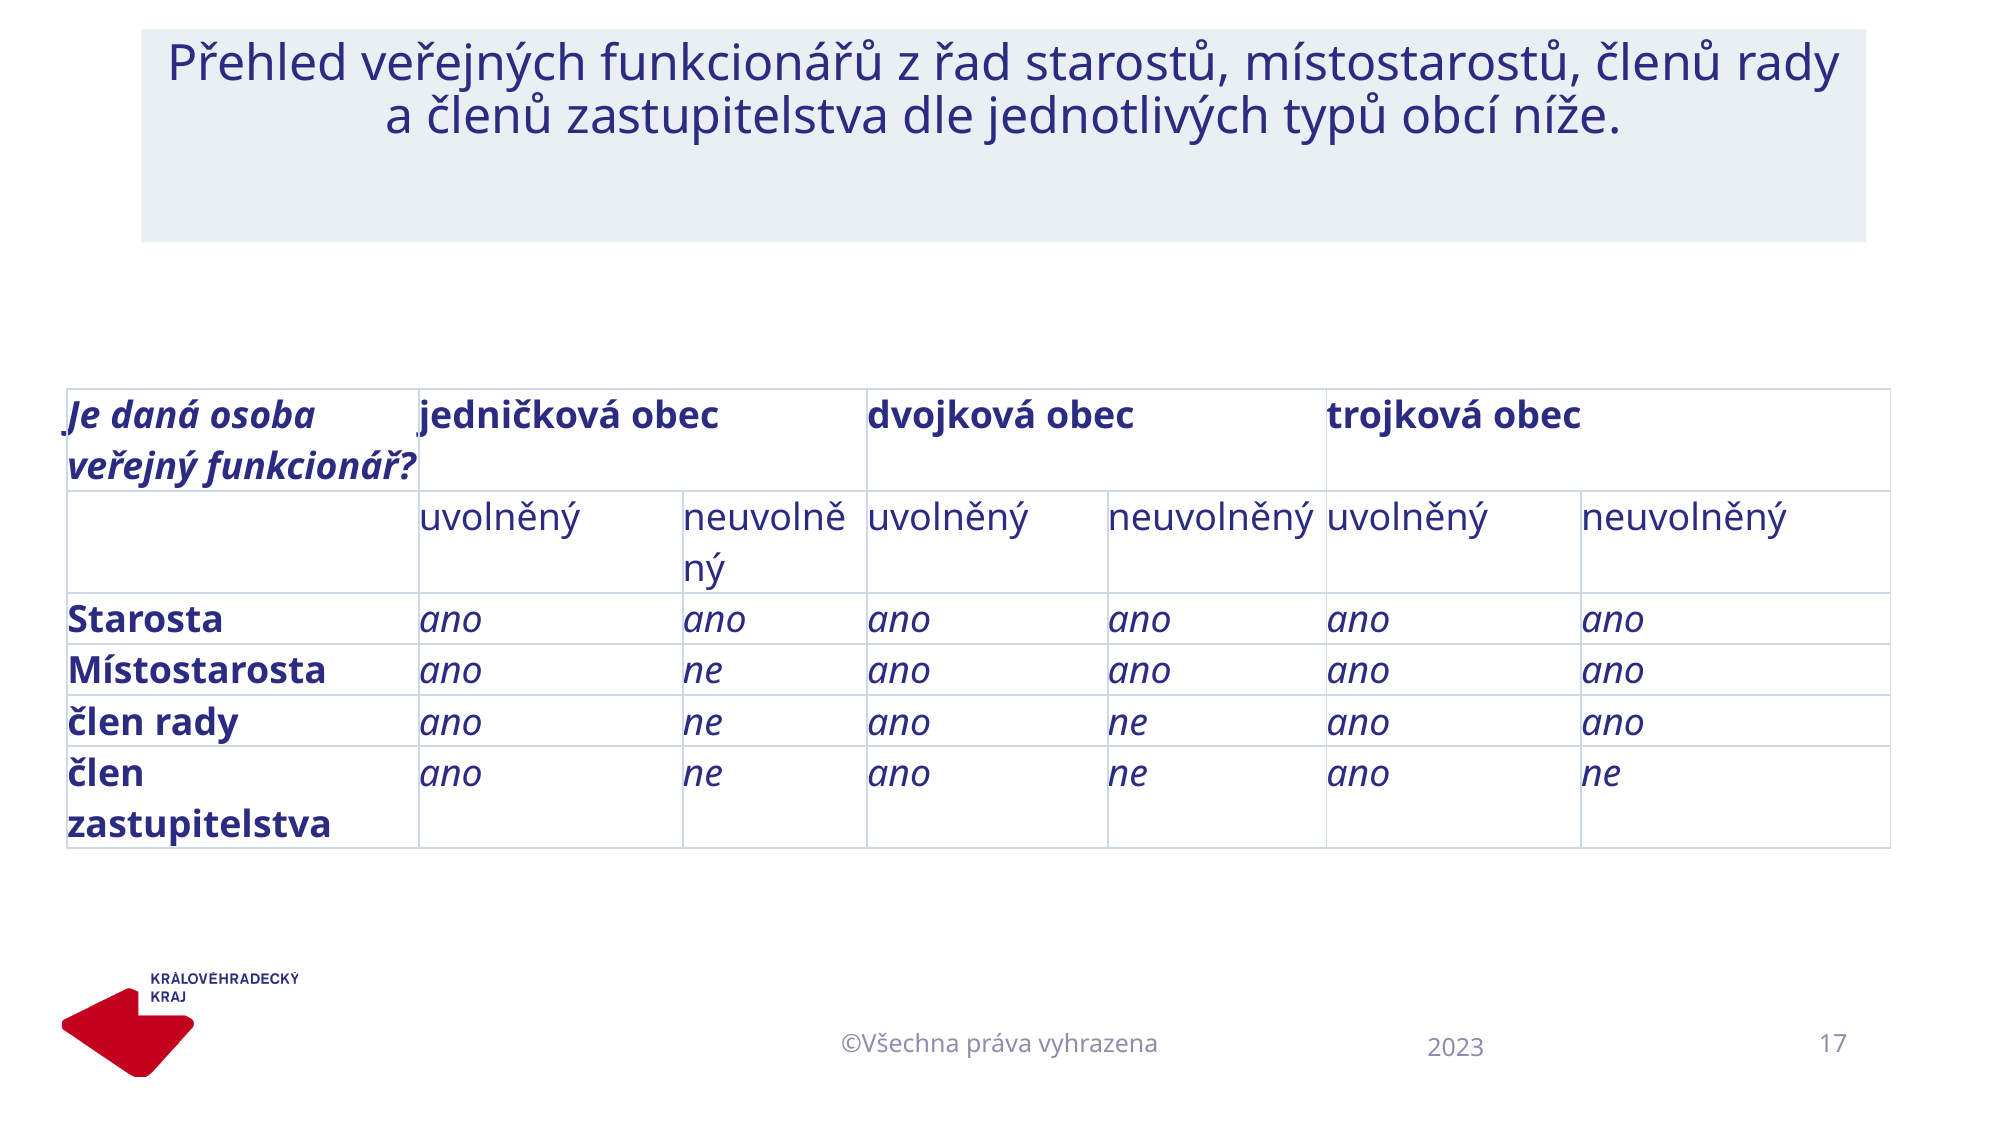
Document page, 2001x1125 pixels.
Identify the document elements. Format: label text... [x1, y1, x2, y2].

table_cell ano [1582, 696, 1890, 745]
table_cell ano [868, 696, 1107, 745]
table_cell [68, 492, 418, 592]
table_header Je daná osoba veřejný funkcionář? [68, 390, 418, 490]
table_cell uvolněný [420, 492, 682, 592]
table_cell ano [1109, 594, 1326, 643]
slide_number 2023 [1412, 1016, 1617, 1077]
table_cell ano [1327, 696, 1580, 745]
table_cell ne [684, 747, 866, 847]
title Přehled veřejných funkcionářů z řad starostů, místostarostů, členů rady a členů zastupitelstva dle jednotlivých typů obcí níže. [141, 29, 1867, 243]
table_cell neuvolněný [684, 492, 866, 592]
table_cell ano [1109, 645, 1326, 694]
table_cell ano [1327, 594, 1580, 643]
table_cell uvolněný [1327, 492, 1580, 592]
table_cell ano [420, 645, 682, 694]
table_cell neuvolněný [1109, 492, 1326, 592]
table_cell ano [684, 594, 866, 643]
table_cell uvolněný [868, 492, 1107, 592]
table_cell ano [1582, 594, 1890, 643]
table_cell člen zastupitelstva [68, 747, 418, 847]
table_cell Starosta [68, 594, 418, 643]
table_cell ne [1582, 747, 1890, 847]
table_cell ano [868, 594, 1107, 643]
slide_number 17 [1692, 1014, 1863, 1075]
table_cell ano [420, 747, 682, 847]
table_cell ne [684, 645, 866, 694]
table_header dvojková obec [868, 390, 1326, 490]
table_cell ano [1327, 747, 1580, 847]
table_header jedničková obec [420, 390, 866, 490]
table_cell ne [1109, 747, 1326, 847]
table_cell Místostarosta [68, 645, 418, 694]
table_cell člen rady [68, 696, 418, 745]
table_cell ne [684, 696, 866, 745]
table_header trojková obec [1327, 390, 1890, 490]
table_cell ano [420, 594, 682, 643]
table_cell ano [1582, 645, 1890, 694]
table_cell ano [868, 645, 1107, 694]
table_cell ano [420, 696, 682, 745]
table_cell ano [868, 747, 1107, 847]
footer ©Všechna práva vyhrazena [662, 1014, 1338, 1075]
table_cell ano [1327, 645, 1580, 694]
table_cell neuvolněný [1582, 492, 1890, 592]
table_cell ne [1109, 696, 1326, 745]
